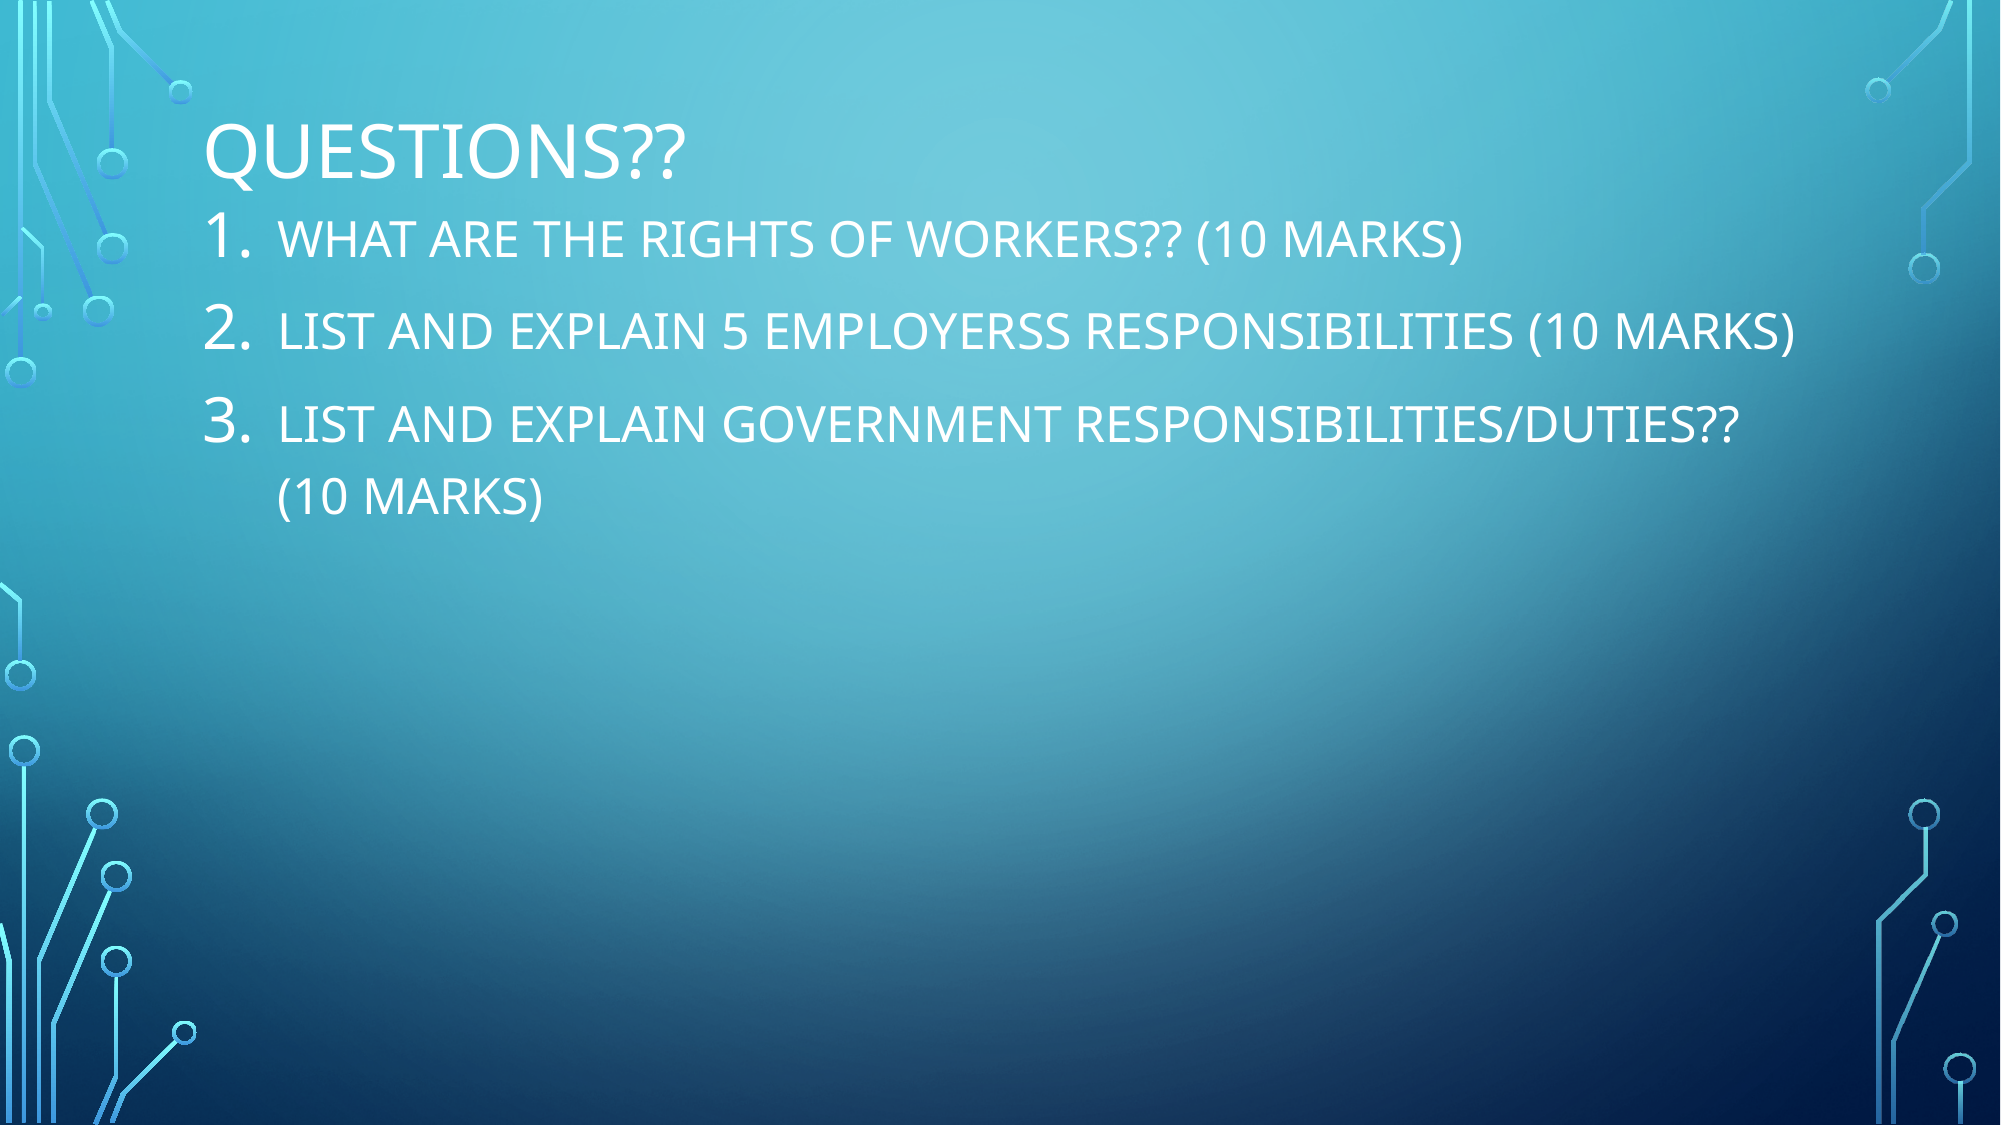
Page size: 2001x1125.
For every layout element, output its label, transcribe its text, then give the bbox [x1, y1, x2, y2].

list WHAT ARE THE RIGHTS OF WORKERS?? (10 MARKS) LIST AND EXPLAIN 5 EMPLOYERSS RESPONSIBILITIES (10 MARKS) LIST AND EXPLAIN GOVERNMENT RESPONSIBILITIES/DUTIES??(10 MARKS) [187, 187, 1813, 950]
title Questions?? [187, 101, 1813, 187]
